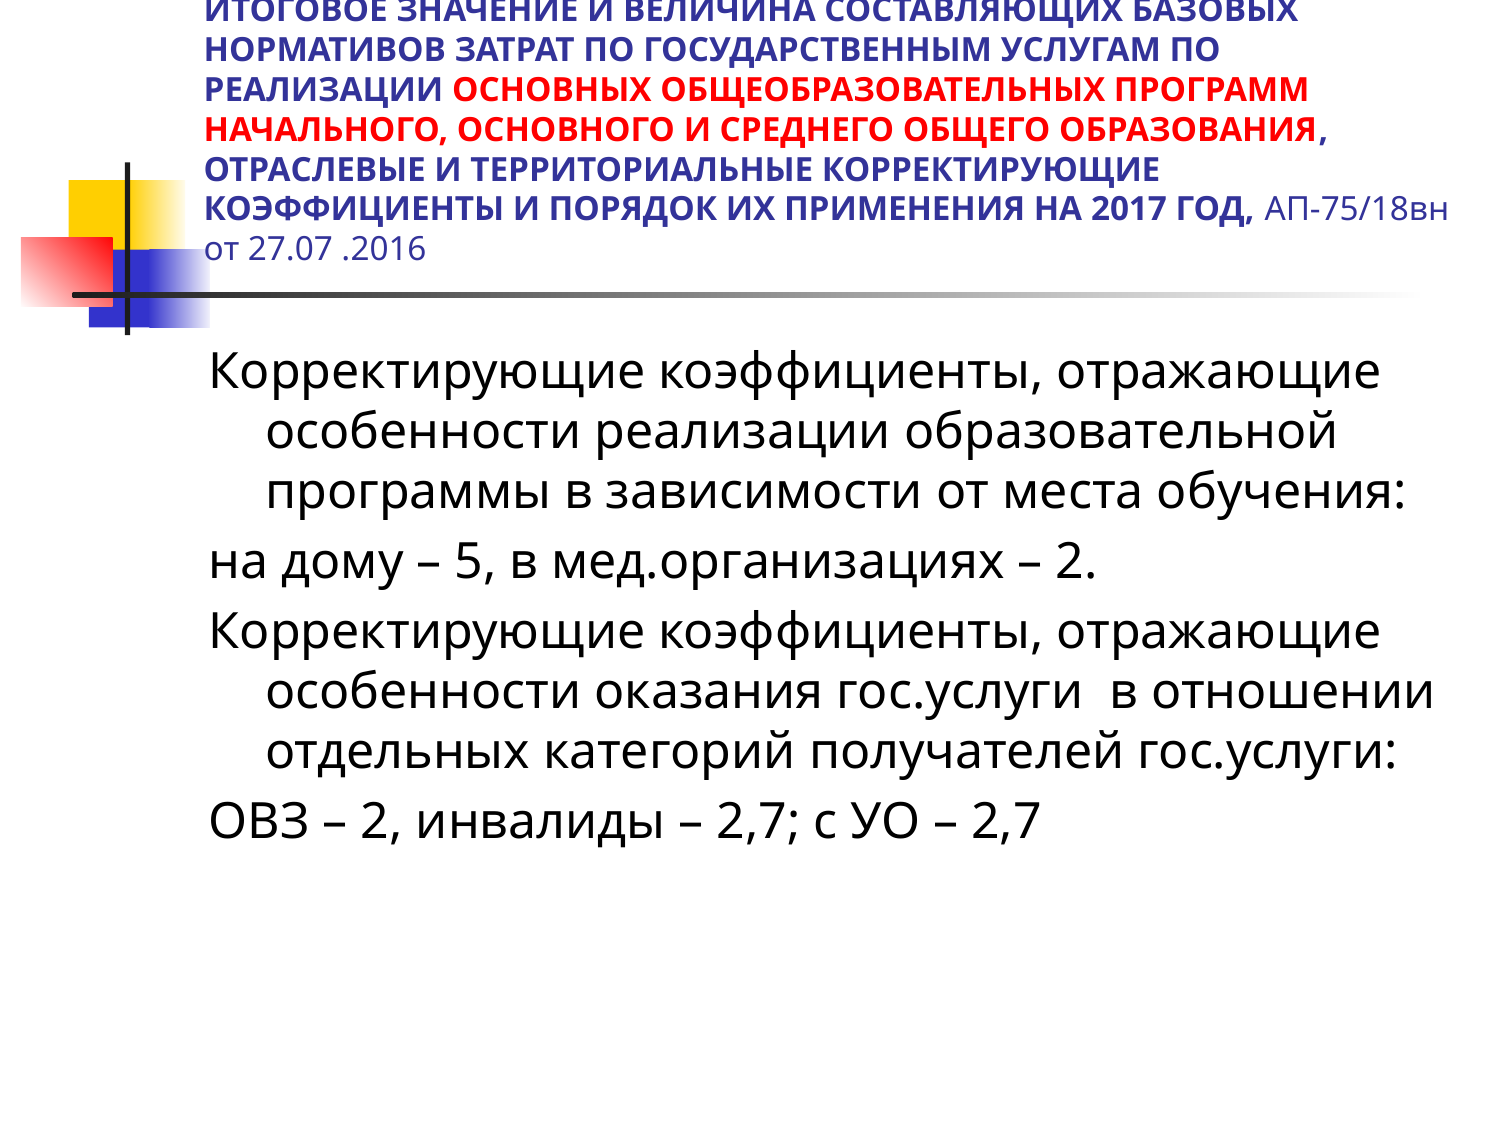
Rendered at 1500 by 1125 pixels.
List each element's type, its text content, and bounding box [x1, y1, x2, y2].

list Корректирующие коэффициенты, отражающие особенности реализации образовательной программы в зависимости от места обучения: на дому – 5, в мед.организациях – 2. Корректирующие коэффициенты, отражающие особенности оказания гос.услуги в отношении отдельных категорий получателей гос.услуги: ОВЗ – 2, инвалиды – 2,7; с УО – 2,7 [193, 330, 1470, 1007]
title ИТОГОВоЕ ЗНАЧЕНИе И ВЕЛИЧИНА СОСТАВЛЯЮЩИХ БАЗОВЫХ НОРМАТИВОВ ЗАТРАТ ПО ГОСУДАРСТВЕННЫМ УСЛУГАМ ПО РЕАЛИЗАЦИИ ОСНОВНЫХ ОБЩЕОБРАЗОВАТЕЛЬНЫХ ПРОГРАММ начального, основного и среднего общего ОБРАЗОВАНИЯ, ОТРАСЛЕВЫЕ И ТЕРРИТОРИАЛЬНЫЕ КОРРЕКТИРУЮЩИЕ КОЭФФИЦИЕНТЫ И ПОРЯДОК ИХ ПРИМЕНЕНИЯ НА 2017 ГОД, АП-75/18вн от 27.07 .2016 [188, 34, 1468, 276]
